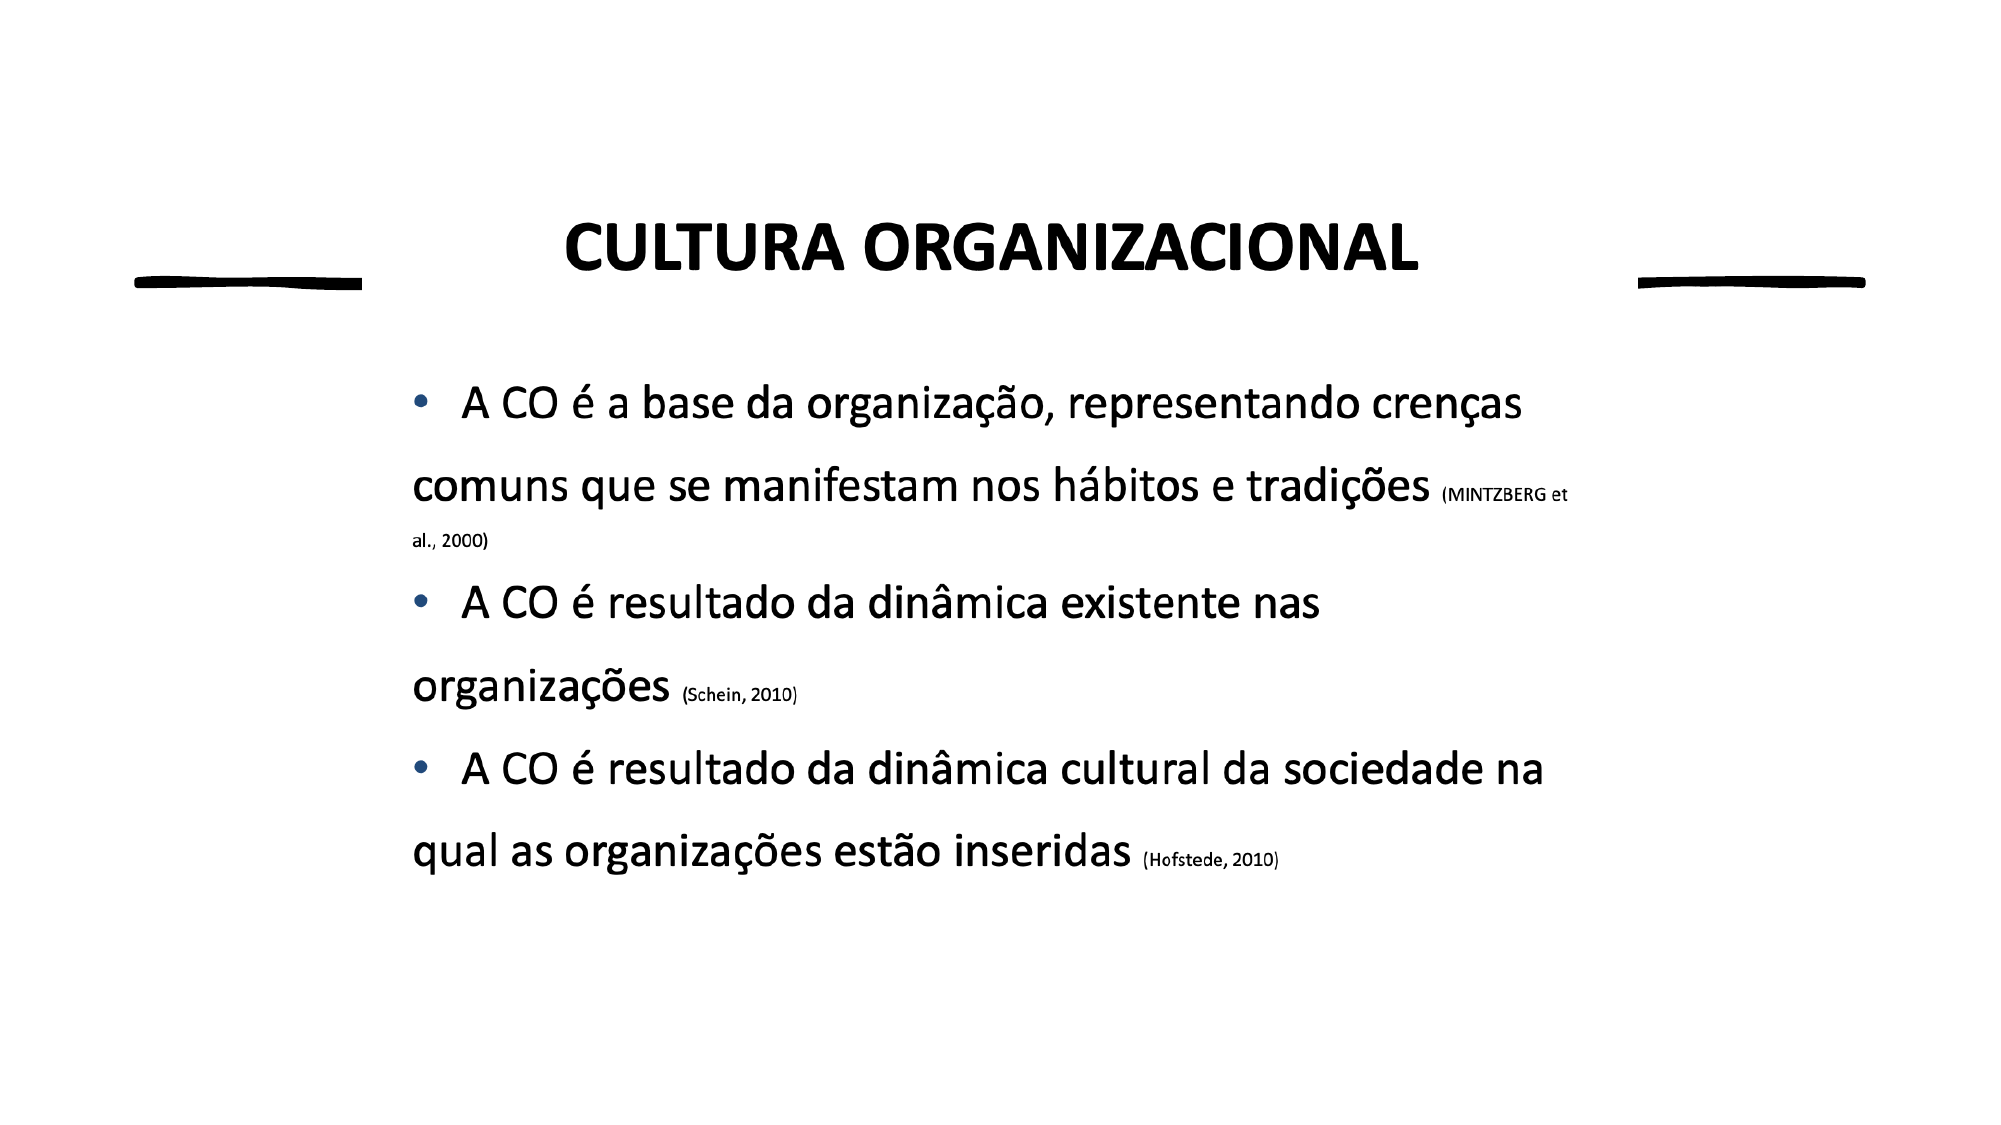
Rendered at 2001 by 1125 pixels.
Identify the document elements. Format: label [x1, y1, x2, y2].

picture [362, 104, 1638, 983]
